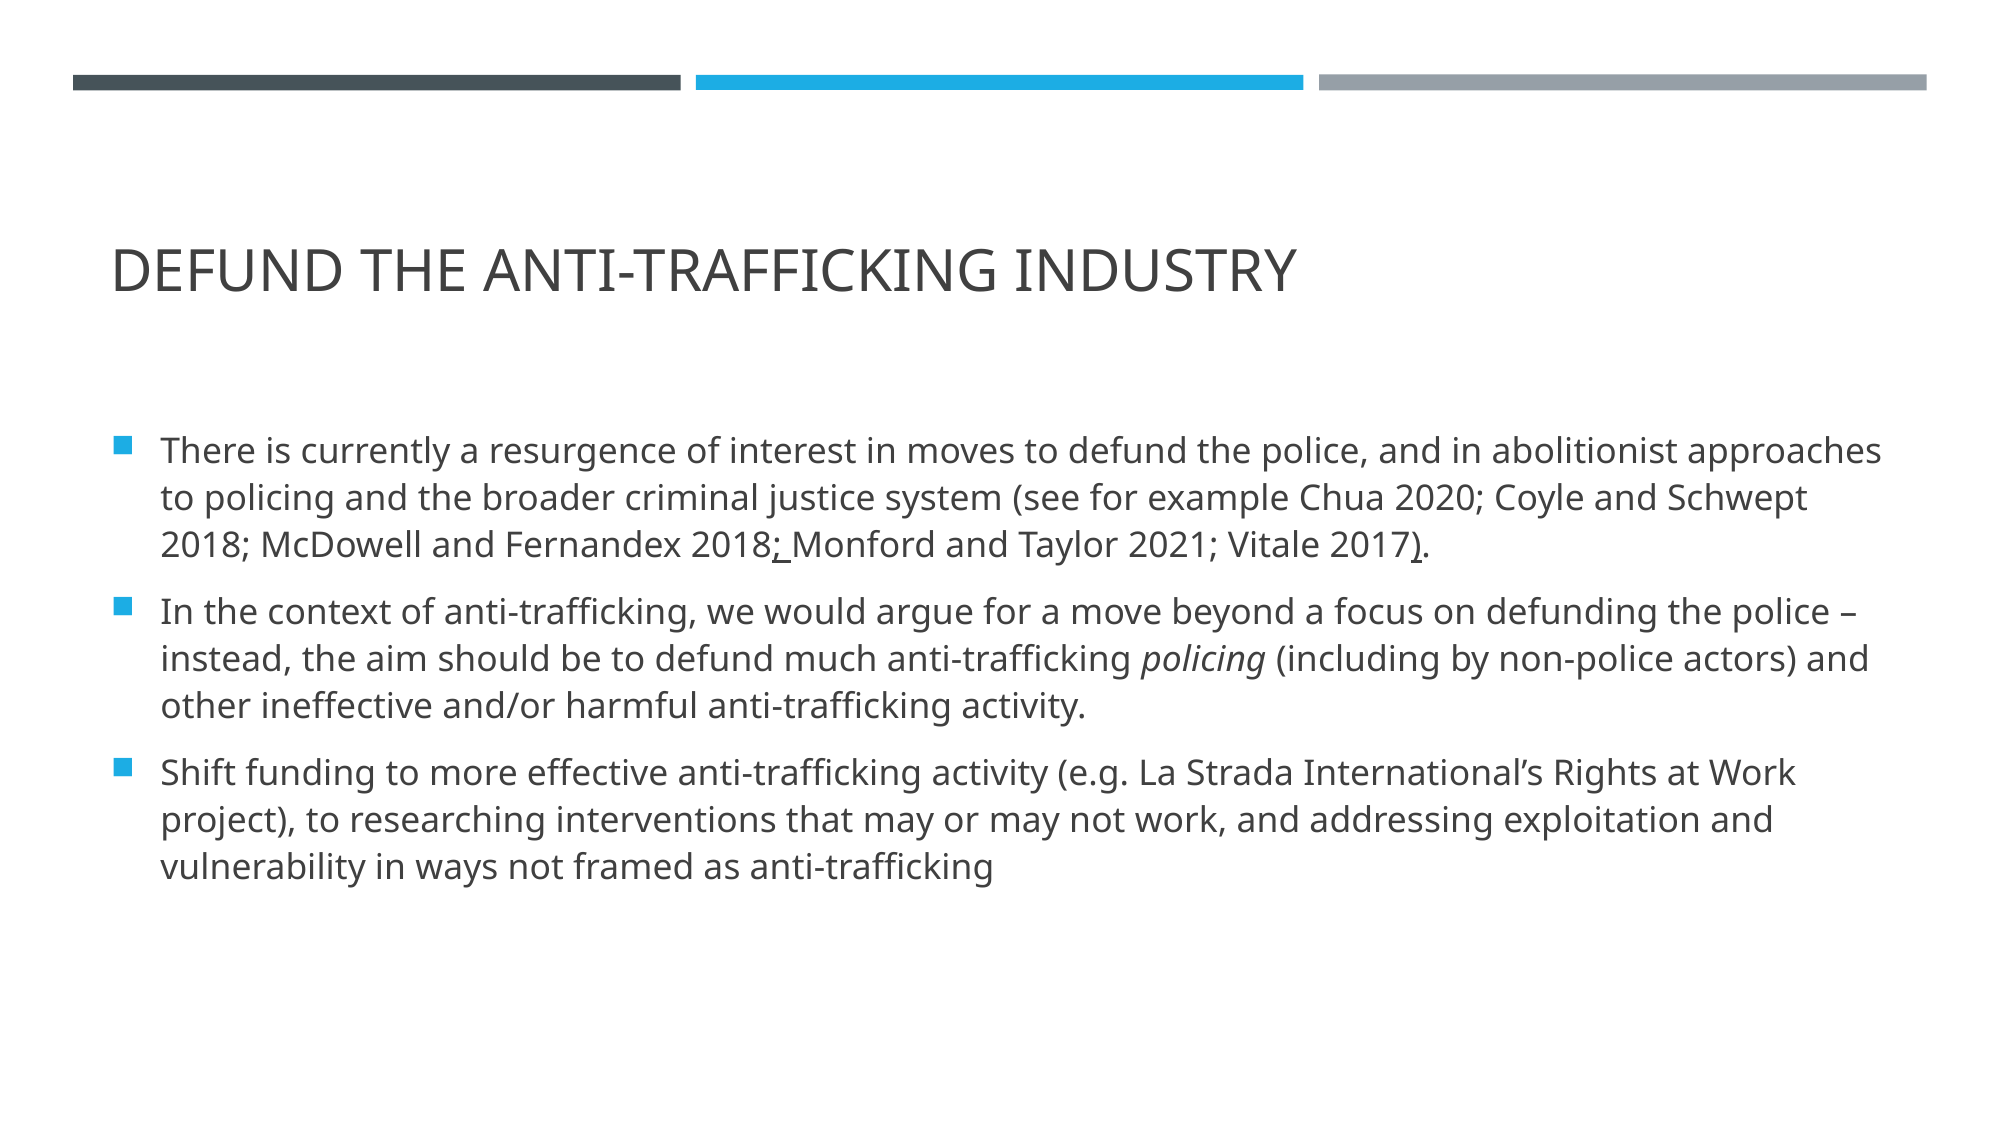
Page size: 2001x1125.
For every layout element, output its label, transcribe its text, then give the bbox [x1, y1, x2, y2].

list There is currently a resurgence of interest in moves to defund the police, and in abolitionist approaches to policing and the broader criminal justice system (see for example Chua 2020; Coyle and Schwept 2018; McDowell and Fernandex 2018; Monford and Taylor 2021; Vitale 2017). In the context of anti-trafficking, we would argue for a move beyond a focus on defunding the police – instead, the aim should be to defund much anti-trafficking policing (including by non-police actors) and other ineffective and/or harmful anti-trafficking activity. Shift funding to more effective anti-trafficking activity (e.g. La Strada International’s Rights at Work project), to researching interventions that may or may not work, and addressing exploitation and vulnerability in ways not framed as anti-trafficking [95, 383, 1905, 981]
title Defund the anti-trafficking industry [95, 115, 1905, 311]
